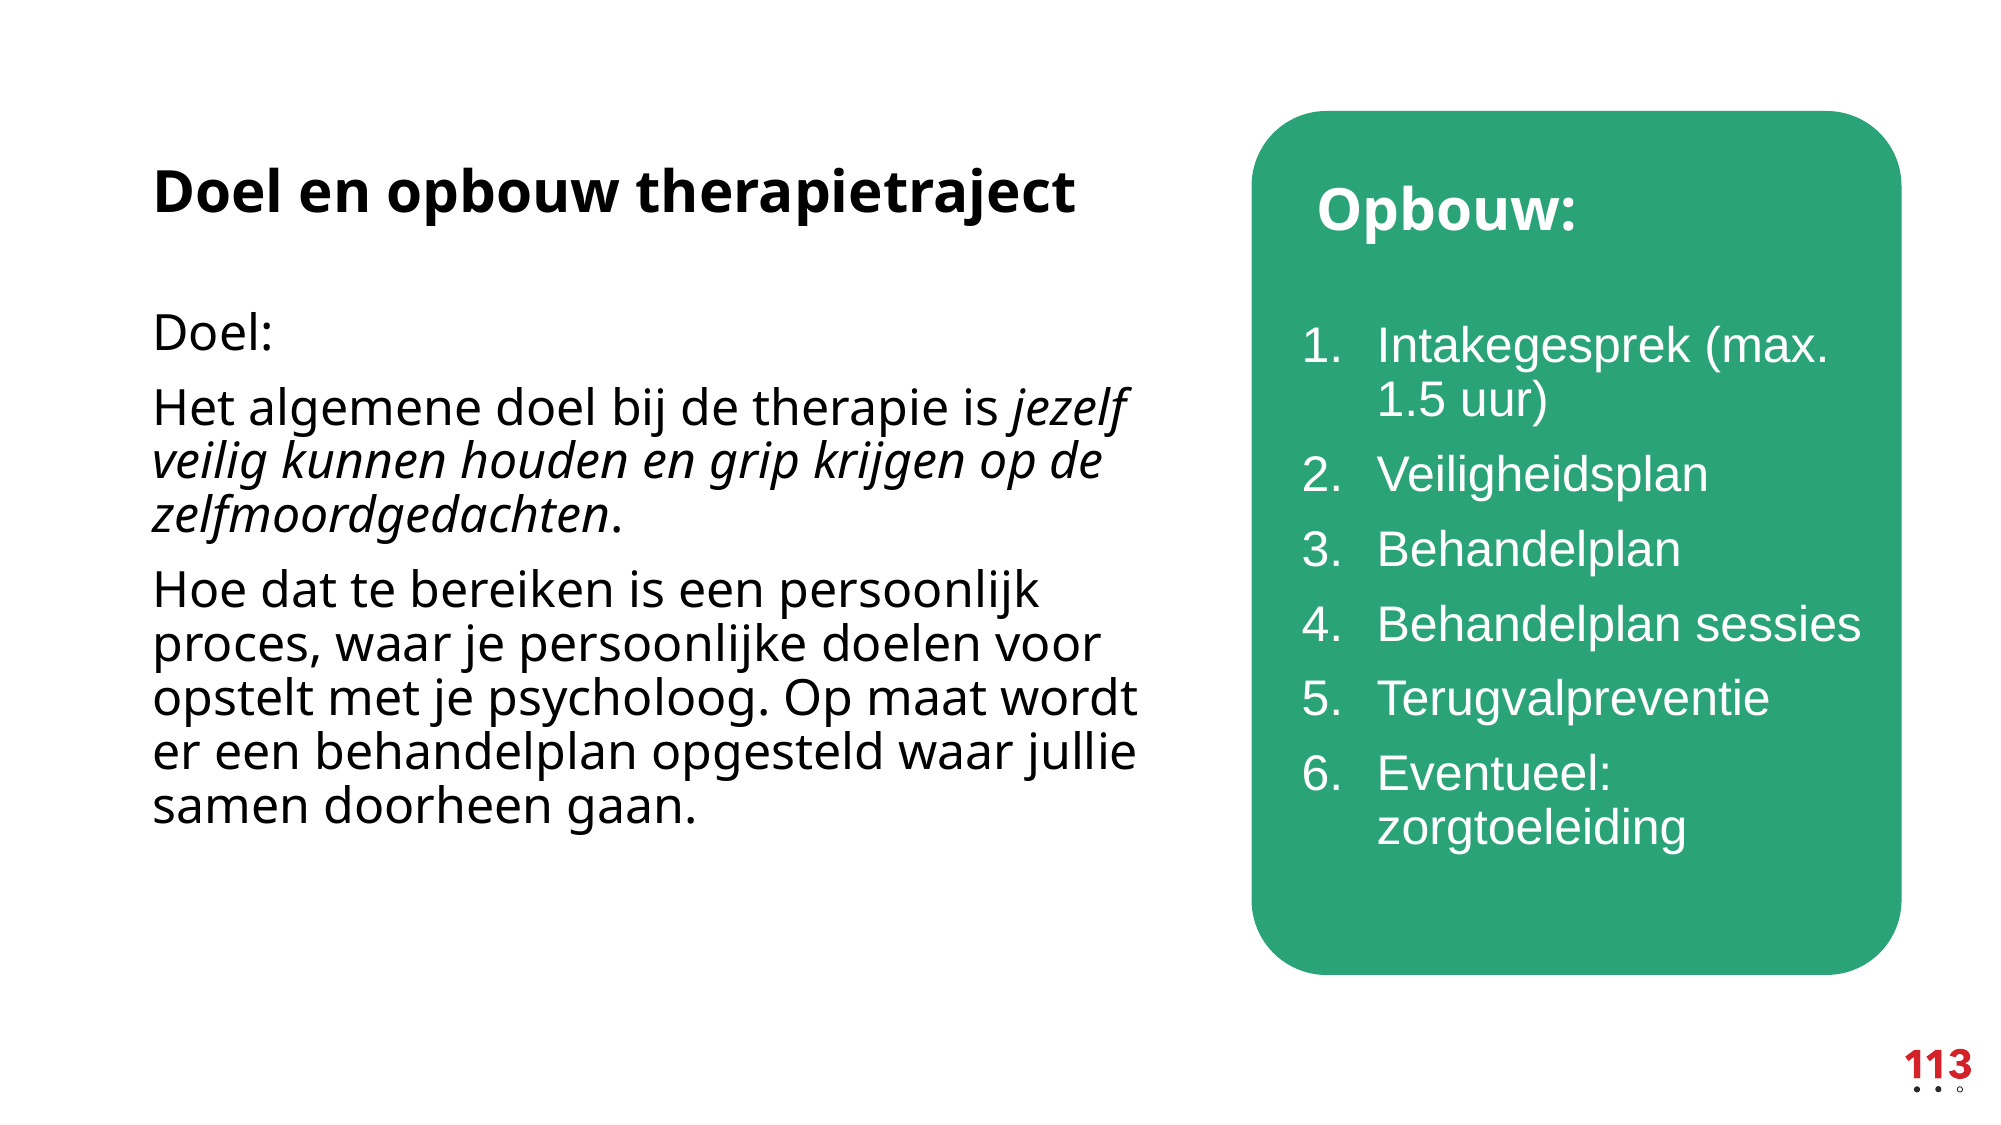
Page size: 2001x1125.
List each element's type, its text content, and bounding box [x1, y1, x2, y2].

picture [1901, 1042, 1974, 1096]
title Doel en opbouw therapietraject [137, 110, 1210, 278]
list Doel: Het algemene doel bij de therapie is jezelf veilig kunnen houden en grip krijgen op de zelfmoordgedachten. Hoe dat te bereiken is een persoonlijk proces, waar je persoonlijke doelen voor opstelt met je psycholoog. Op maat wordt er een behandelplan opgesteld waar jullie samen doorheen gaan. [137, 299, 1210, 975]
list Intakegesprek (max. 1.5 uur) Veiligheidsplan Behandelplan Behandelplan sessies Terugvalpreventie Eventueel: zorgtoeleiding [1286, 311, 1878, 1125]
list Opbouw: [1301, 155, 1863, 268]
